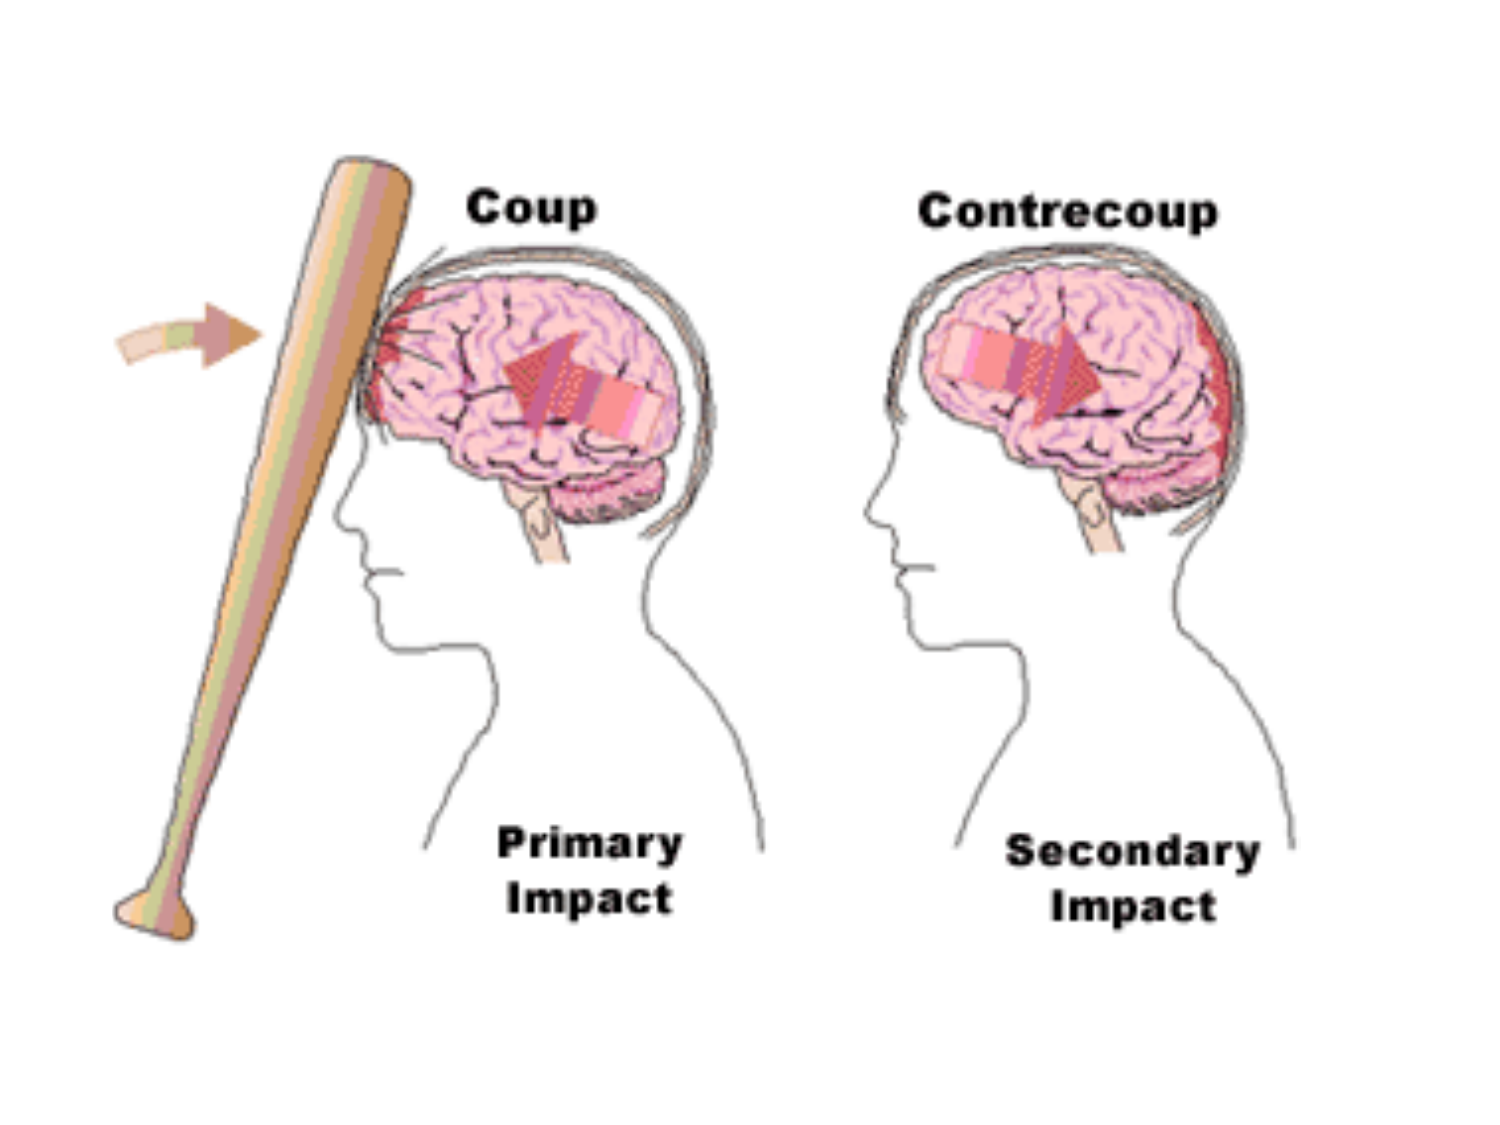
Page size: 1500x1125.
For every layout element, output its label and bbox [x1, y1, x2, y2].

picture [112, 149, 1301, 951]
